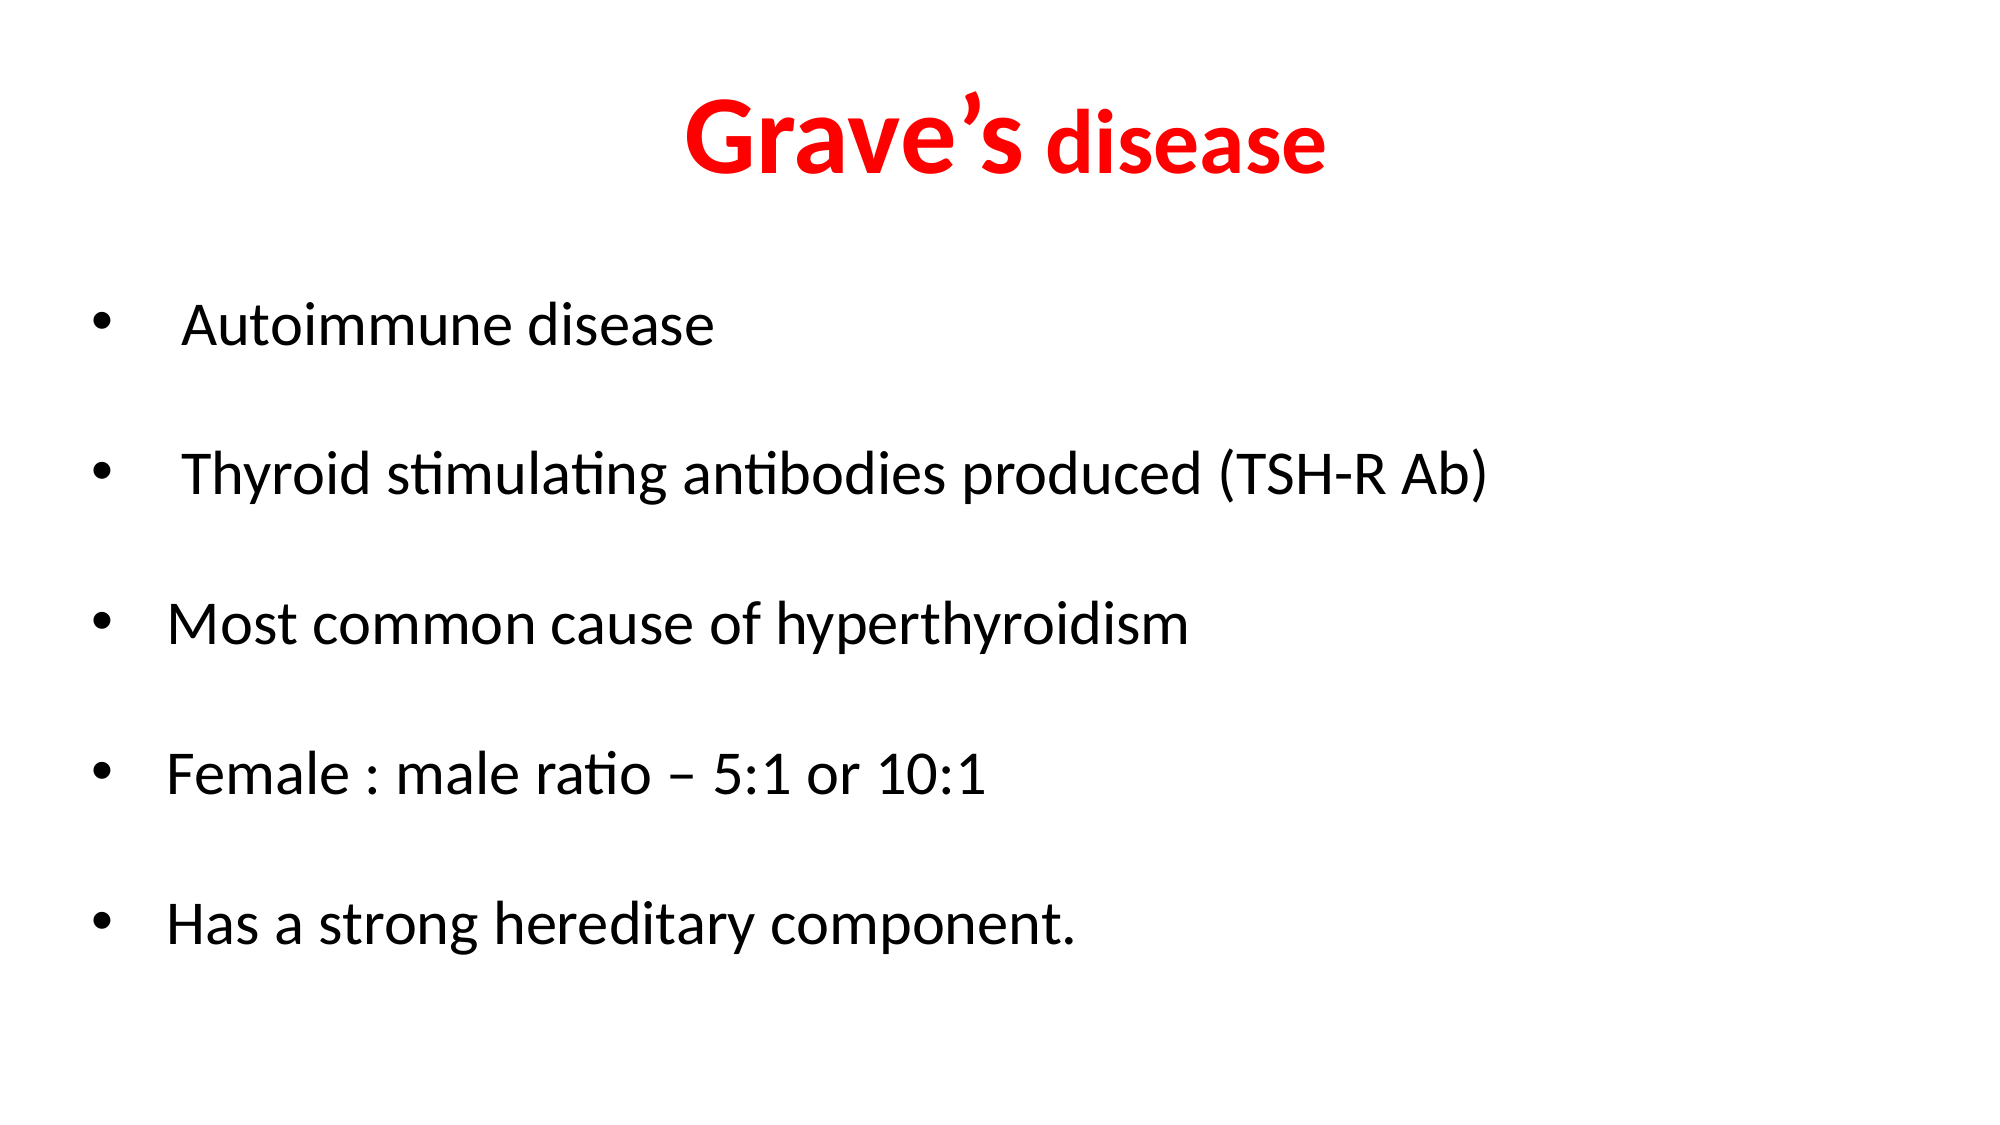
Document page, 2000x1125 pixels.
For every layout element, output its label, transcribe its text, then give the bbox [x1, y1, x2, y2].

text_box Autoimmune disease Thyroid stimulating antibodies produced (TSH-R Ab) Most common cause of hyperthyroidism Female : male ratio – 5:1 or 10:1 Has a strong hereditary component. [76, 275, 1765, 1048]
title Grave’s disease [299, 37, 1711, 225]
